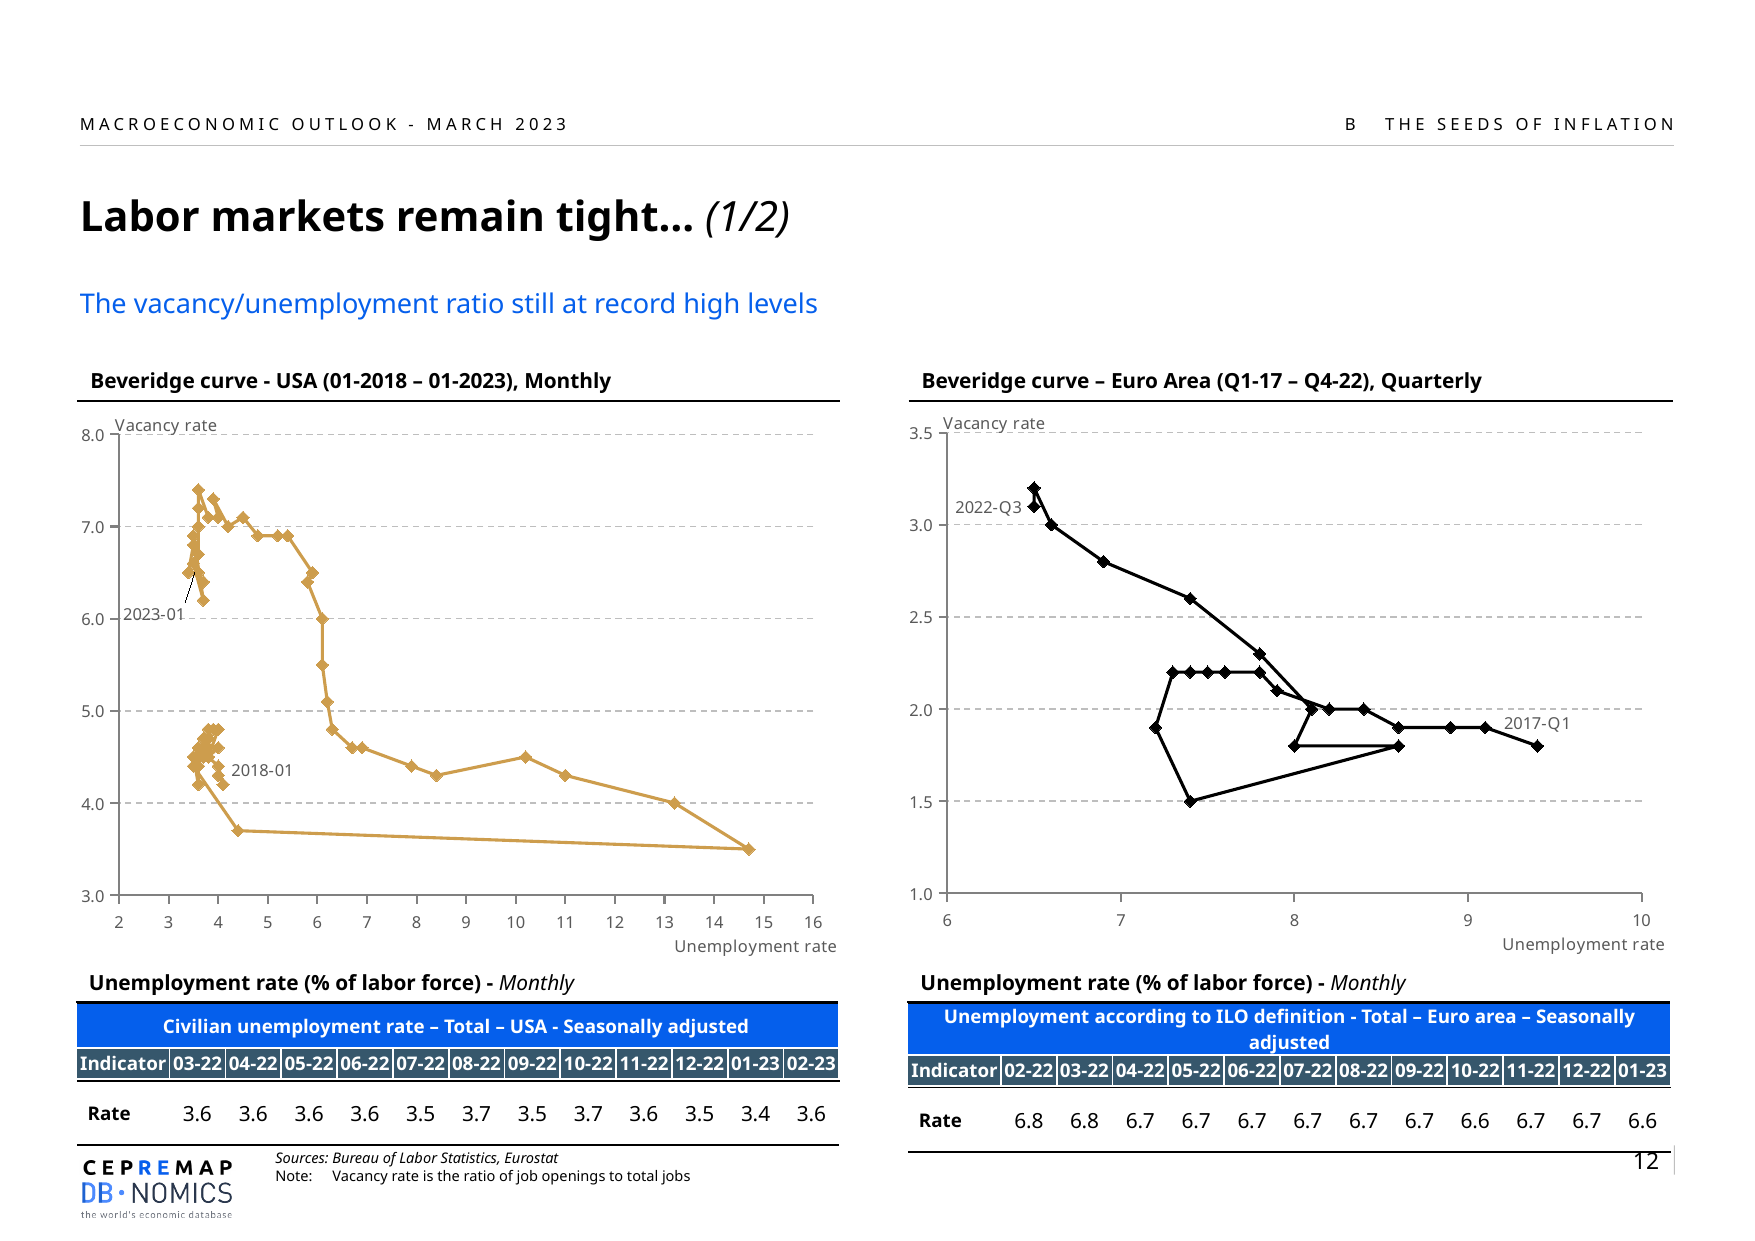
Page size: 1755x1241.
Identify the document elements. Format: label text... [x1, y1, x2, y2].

table_cell 06-22 [338, 1049, 392, 1078]
table_cell 6.7 [1559, 1088, 1615, 1151]
table_cell 11-22 [1504, 1056, 1558, 1085]
table_cell 08-22 [450, 1049, 504, 1078]
table_cell 3.6 [281, 1082, 337, 1144]
slide_number B The Seeds of inflation [877, 109, 1675, 139]
footer Macroeconomic Outlook - March 2023 [79, 109, 877, 139]
table_cell 09-22 [1392, 1056, 1446, 1085]
table_cell 3.7 [560, 1082, 616, 1144]
table_cell 6.7 [1280, 1088, 1336, 1151]
table_header Unemployment rate (% of labor force) - Monthly [76, 967, 838, 1001]
list The vacancy/unemployment ratio still at record high levels [79, 274, 1675, 320]
table_cell 01-23 [1616, 1056, 1670, 1085]
table_cell 02-23 [784, 1049, 838, 1078]
table_cell 6.7 [1336, 1088, 1392, 1151]
table_cell Rate [77, 1082, 170, 1144]
table_cell 07-22 [394, 1049, 448, 1078]
table_cell 6.7 [1168, 1088, 1224, 1151]
table_cell 05-22 [282, 1049, 336, 1078]
table_cell 12-22 [1560, 1056, 1614, 1085]
picture [81, 1182, 232, 1218]
table_cell 08-22 [1337, 1056, 1391, 1085]
title Labor markets remain tight… (1/2) [79, 195, 1675, 256]
table_cell 6.6 [1447, 1088, 1503, 1151]
table_cell 6.7 [1503, 1088, 1559, 1151]
table_cell 02-22 [1002, 1056, 1056, 1085]
chart [80, 397, 841, 963]
table_cell 04-22 [1113, 1056, 1167, 1085]
table_cell 3.5 [672, 1082, 728, 1144]
table_cell 10-22 [1448, 1056, 1502, 1085]
table_header Unemployment according to ILO definition - Total – Euro area – Seasonally adjusted [908, 1042, 1670, 1054]
text_box Sources: Bureau of Labor Statistics, Eurostat Note: Vacancy rate is the ratio of job openings to total jobs [275, 1158, 1626, 1184]
table_cell 3.6 [170, 1082, 225, 1144]
table_cell 06-22 [1225, 1056, 1279, 1085]
table_cell 3.6 [225, 1082, 281, 1144]
table_cell 3.5 [393, 1082, 449, 1144]
table_cell 03-22 [170, 1049, 225, 1078]
table_cell 3.4 [728, 1082, 783, 1144]
table_cell 03-22 [1058, 1056, 1112, 1085]
table_cell Rate [908, 1088, 1001, 1151]
table_cell 07-22 [1281, 1056, 1335, 1085]
table_cell 6.8 [1001, 1088, 1057, 1151]
table_cell 3.5 [504, 1082, 560, 1144]
table_cell 3.6 [616, 1082, 672, 1144]
table_cell 04-22 [226, 1049, 280, 1078]
table_header Unemployment rate (% of labor force) - Monthly [907, 967, 1670, 1001]
table_header Civilian unemployment rate – Total – USA - Seasonally adjusted [77, 1004, 838, 1047]
chart [908, 395, 1669, 961]
table_cell 10-22 [561, 1049, 615, 1078]
table_cell [907, 1003, 1670, 1042]
table_cell 3.7 [449, 1082, 504, 1144]
table_cell 3.6 [783, 1082, 839, 1144]
table_cell 3.6 [337, 1082, 393, 1144]
slide_number 12 [1562, 1145, 1675, 1175]
table_cell Indicator [77, 1049, 169, 1078]
table_header Beveridge curve - USA (01-2018 – 01-2023), Monthly [77, 360, 840, 397]
table_cell 6.8 [1057, 1088, 1112, 1151]
table_cell 11-22 [617, 1049, 671, 1078]
picture [79, 1160, 236, 1175]
table_cell 6.6 [1615, 1088, 1671, 1151]
table_cell 09-22 [505, 1049, 559, 1078]
table_cell 01-23 [729, 1049, 783, 1078]
table_cell 05-22 [1169, 1056, 1223, 1085]
table_cell 12-22 [673, 1049, 727, 1078]
table_cell 6.7 [1112, 1088, 1168, 1151]
table_cell 6.7 [1392, 1088, 1447, 1151]
table_cell 6.7 [1224, 1088, 1280, 1151]
table_header Beveridge curve – Euro Area (Q1-17 – Q4-22), Quarterly [909, 360, 1673, 398]
table_cell Indicator [908, 1056, 1000, 1085]
